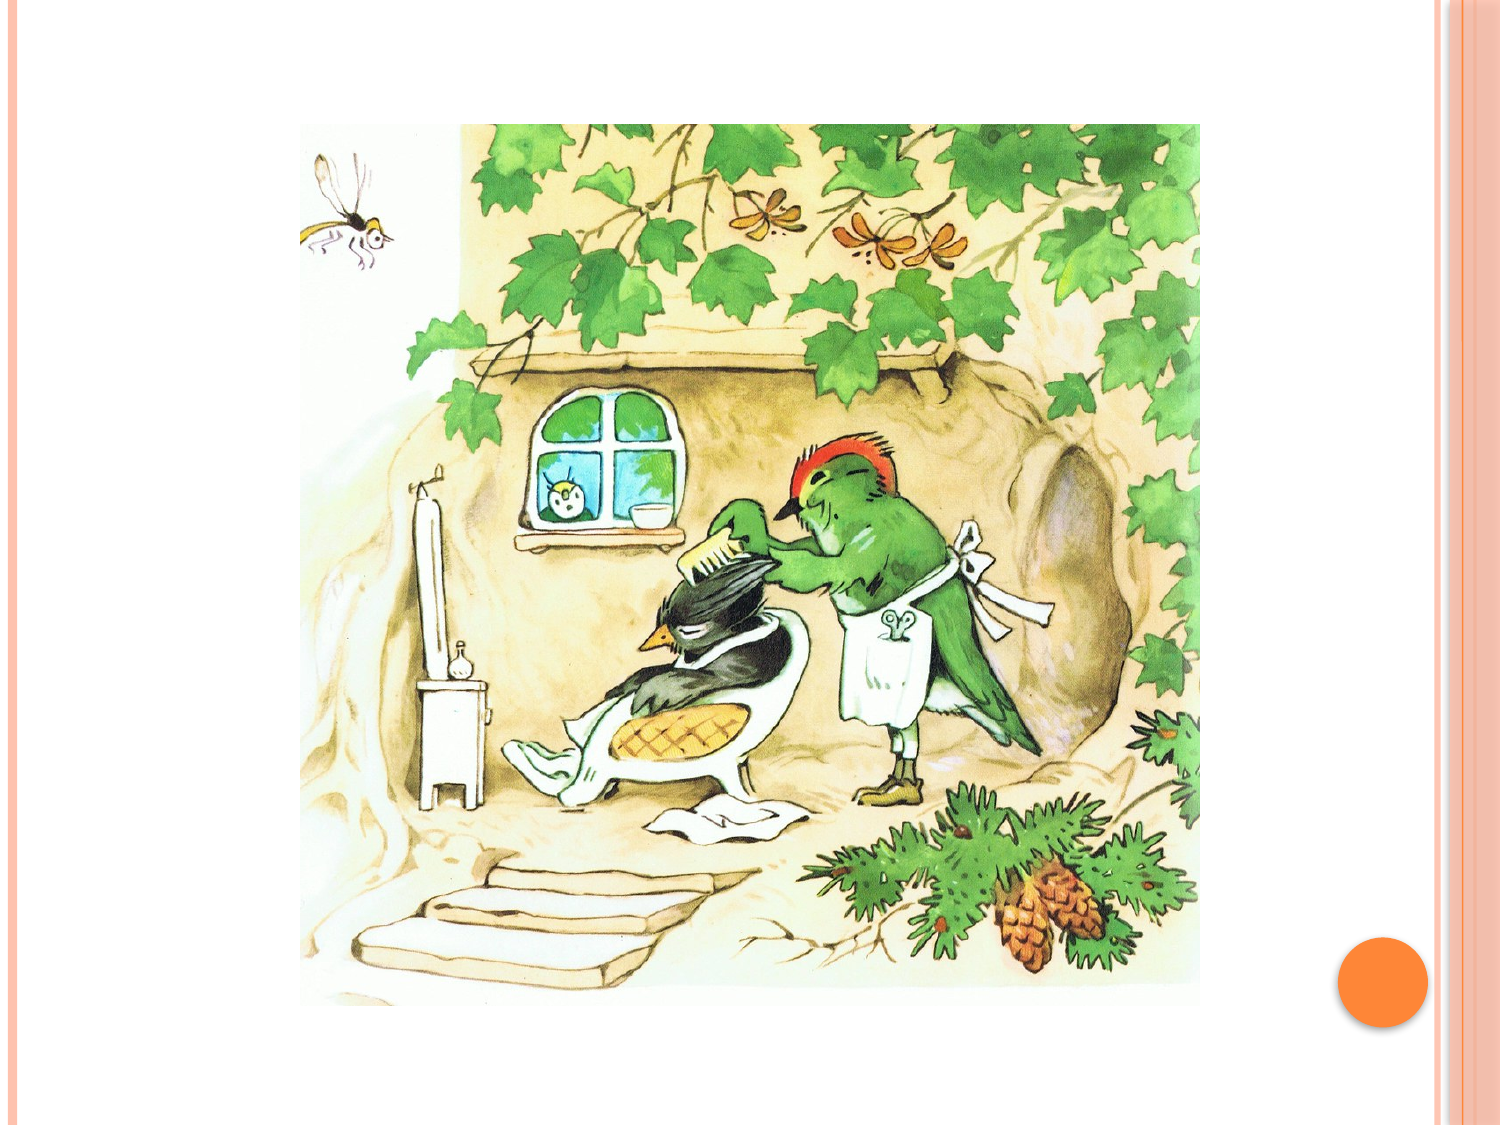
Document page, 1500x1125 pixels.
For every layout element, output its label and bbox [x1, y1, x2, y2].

list [299, 124, 1201, 1007]
